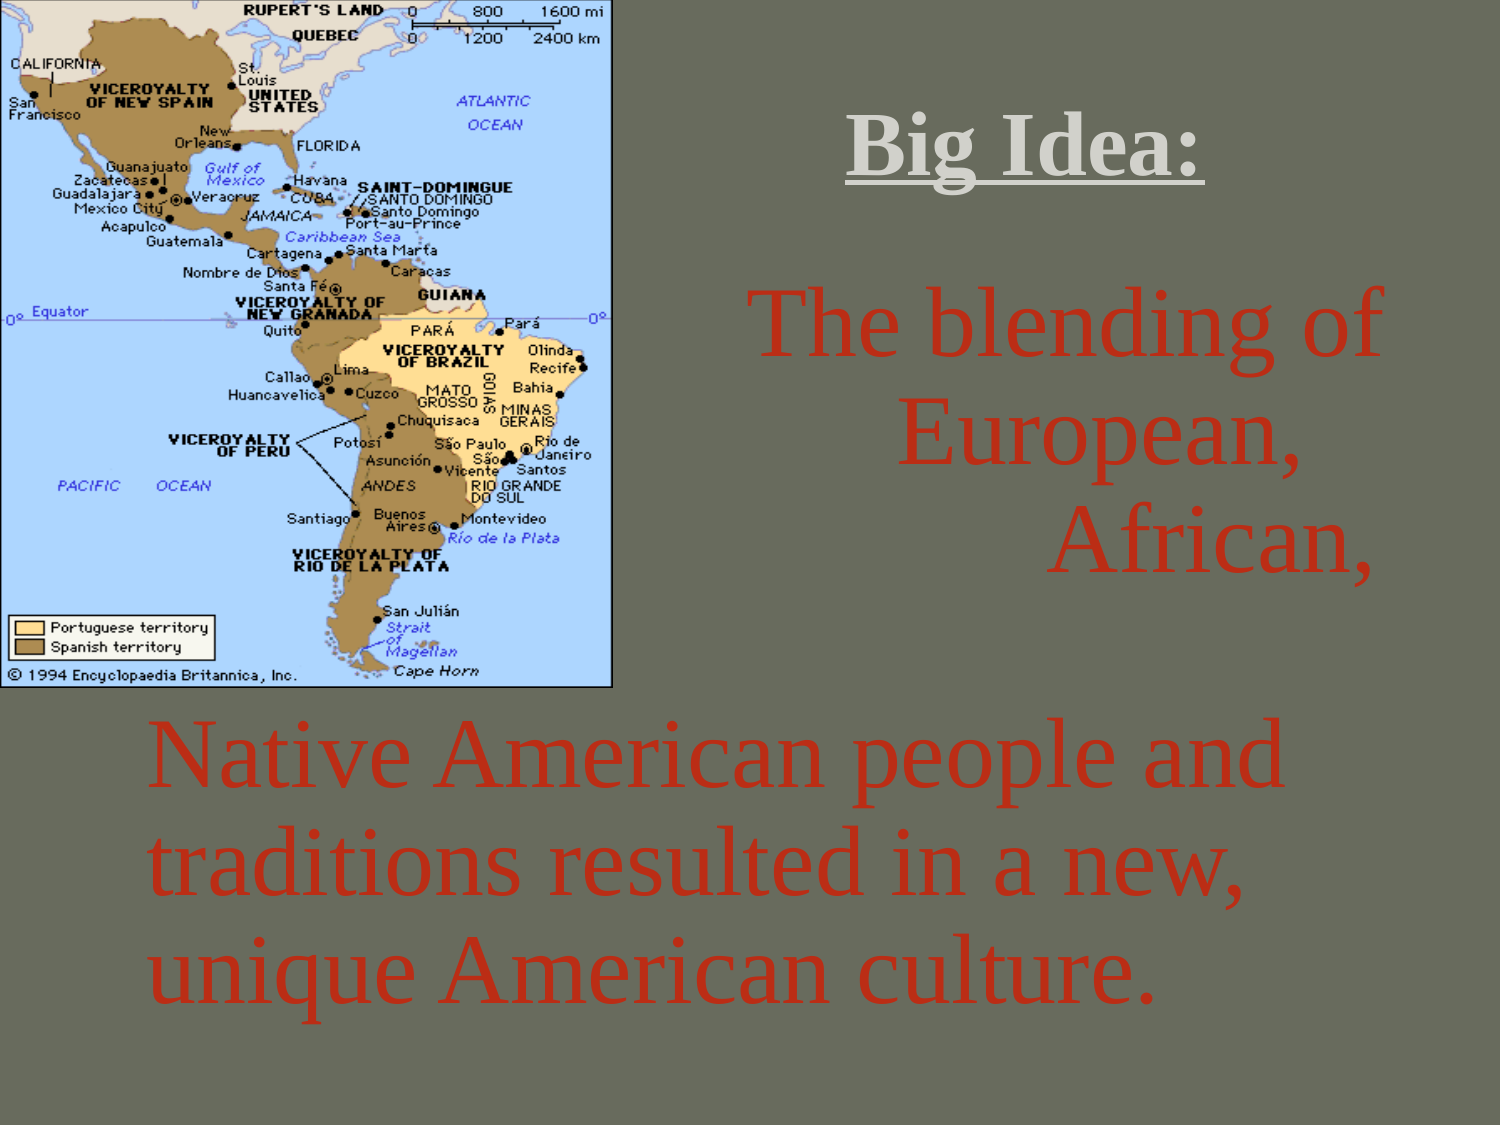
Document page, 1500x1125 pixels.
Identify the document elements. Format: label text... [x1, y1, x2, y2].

list The blending of European, African, and Native American people and traditions resulted in a new, unique American culture. [75, 262, 1475, 1088]
picture [0, 0, 613, 688]
title Big Idea: [624, 45, 1425, 233]
